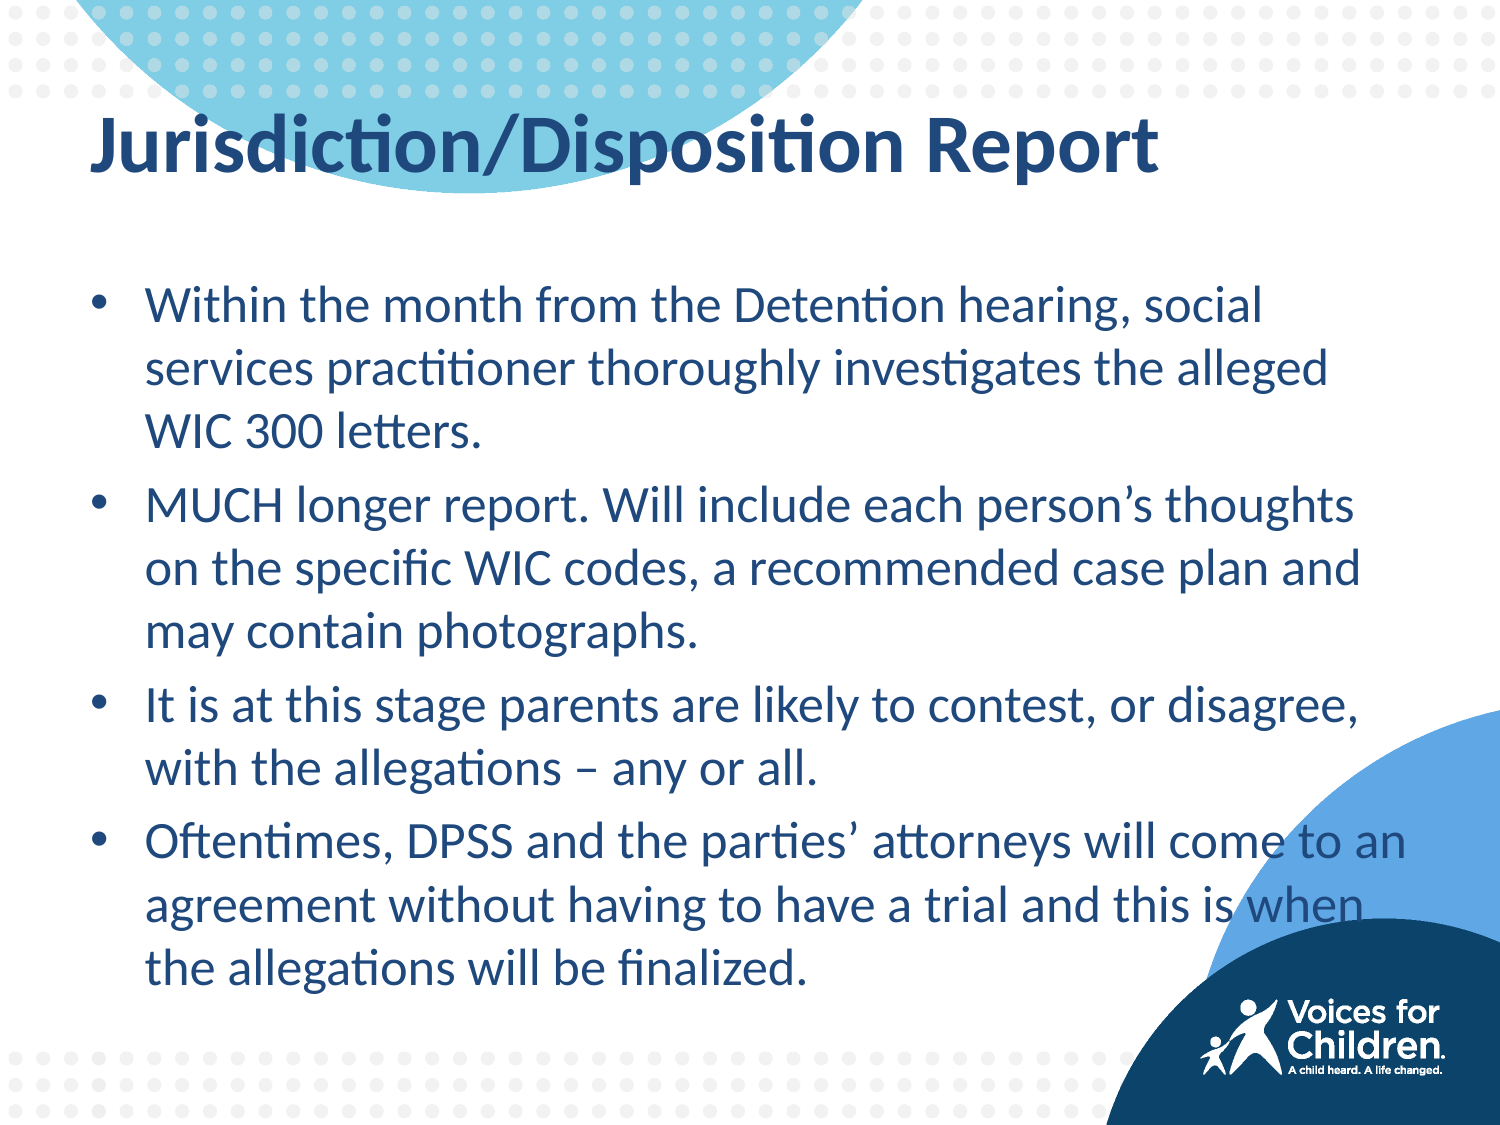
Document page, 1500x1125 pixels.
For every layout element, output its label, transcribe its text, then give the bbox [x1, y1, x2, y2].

list Within the month from the Detention hearing, social services practitioner thoroughly investigates the alleged WIC 300 letters. MUCH longer report. Will include each person’s thoughts on the specific WIC codes, a recommended case plan and may contain photographs. It is at this stage parents are likely to contest, or disagree, with the allegations – any or all. Oftentimes, DPSS and the parties’ attorneys will come to an agreement without having to have a trial and this is when the allegations will be finalized. [75, 262, 1425, 1005]
title Jurisdiction/Disposition Report [75, 45, 1425, 233]
picture [0, 0, 1500, 1125]
